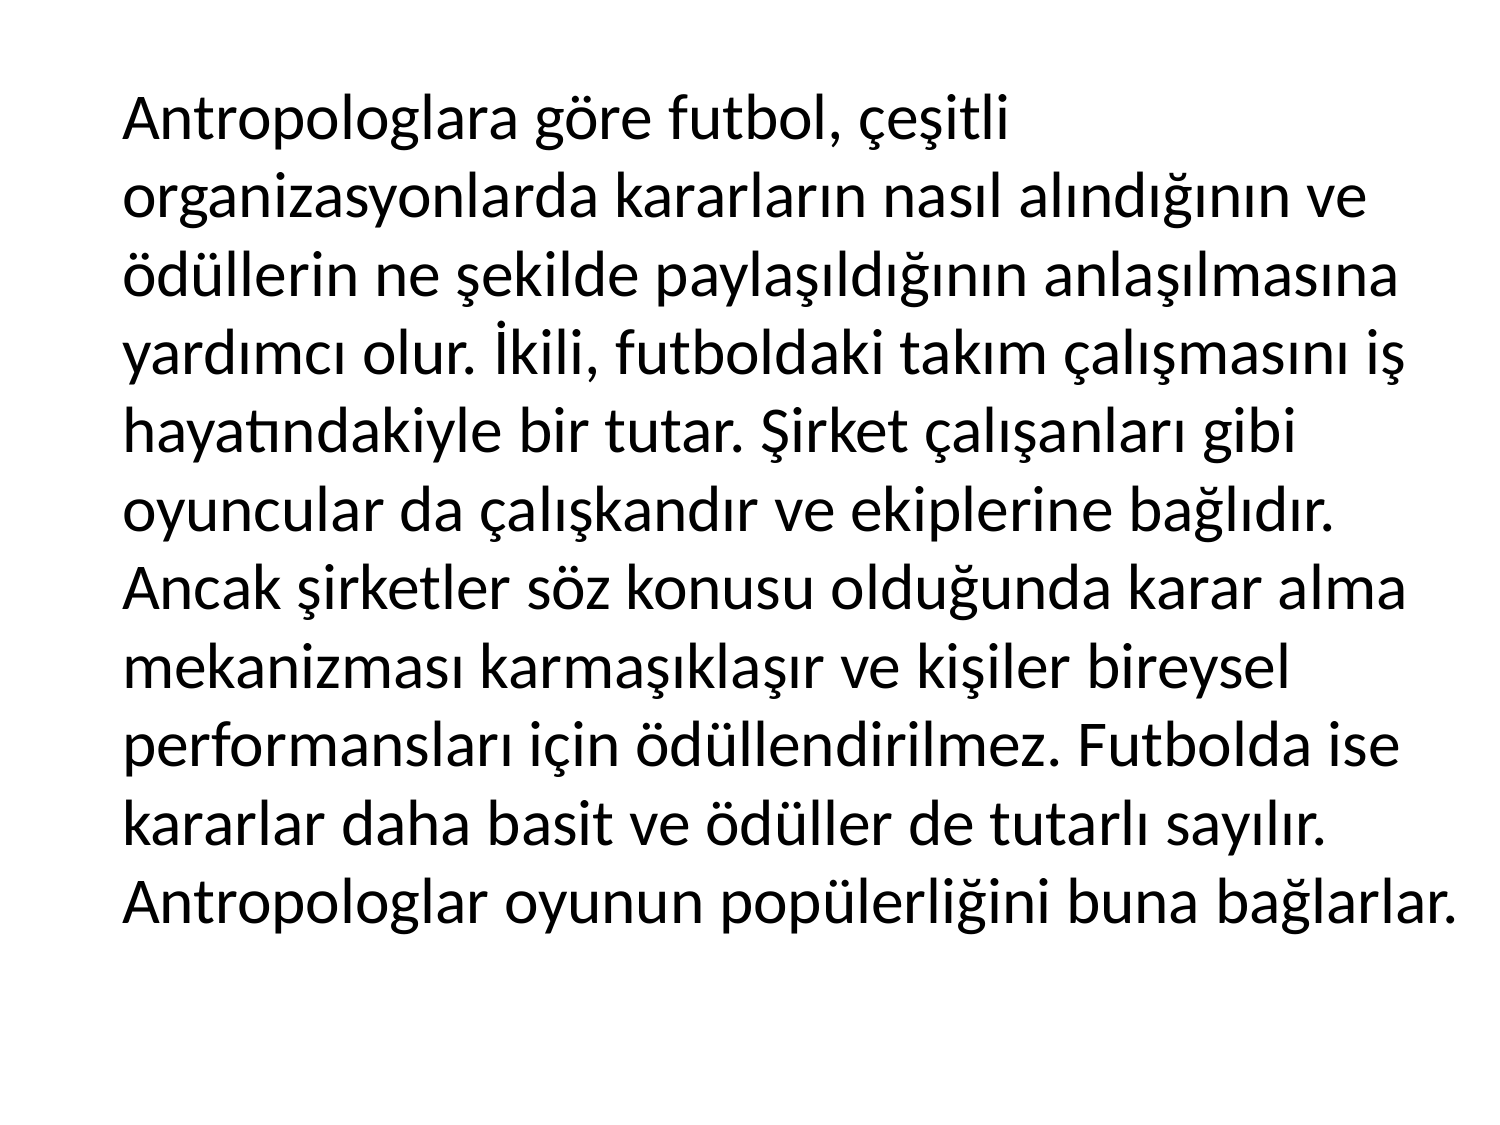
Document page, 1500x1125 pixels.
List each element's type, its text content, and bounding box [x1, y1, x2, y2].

list Antropologlara göre futbol, çeşitli organizasyonlarda kararların nasıl alındığının ve ödüllerin ne şekilde paylaşıldığının anlaşılmasına yardımcı olur. İkili, futboldaki takım çalışmasını iş hayatındakiyle bir tutar. Şirket çalışanları gibi oyuncular da çalışkandır ve ekiplerine bağlıdır. Ancak şirketler söz konusu olduğunda karar alma mekanizması karmaşıklaşır ve kişiler bireysel performansları için ödüllendirilmez. Futbolda ise kararlar daha basit ve ödüller de tutarlı sayılır. Antropologlar oyunun popülerliğini buna bağlarlar. [101, 66, 1500, 1024]
